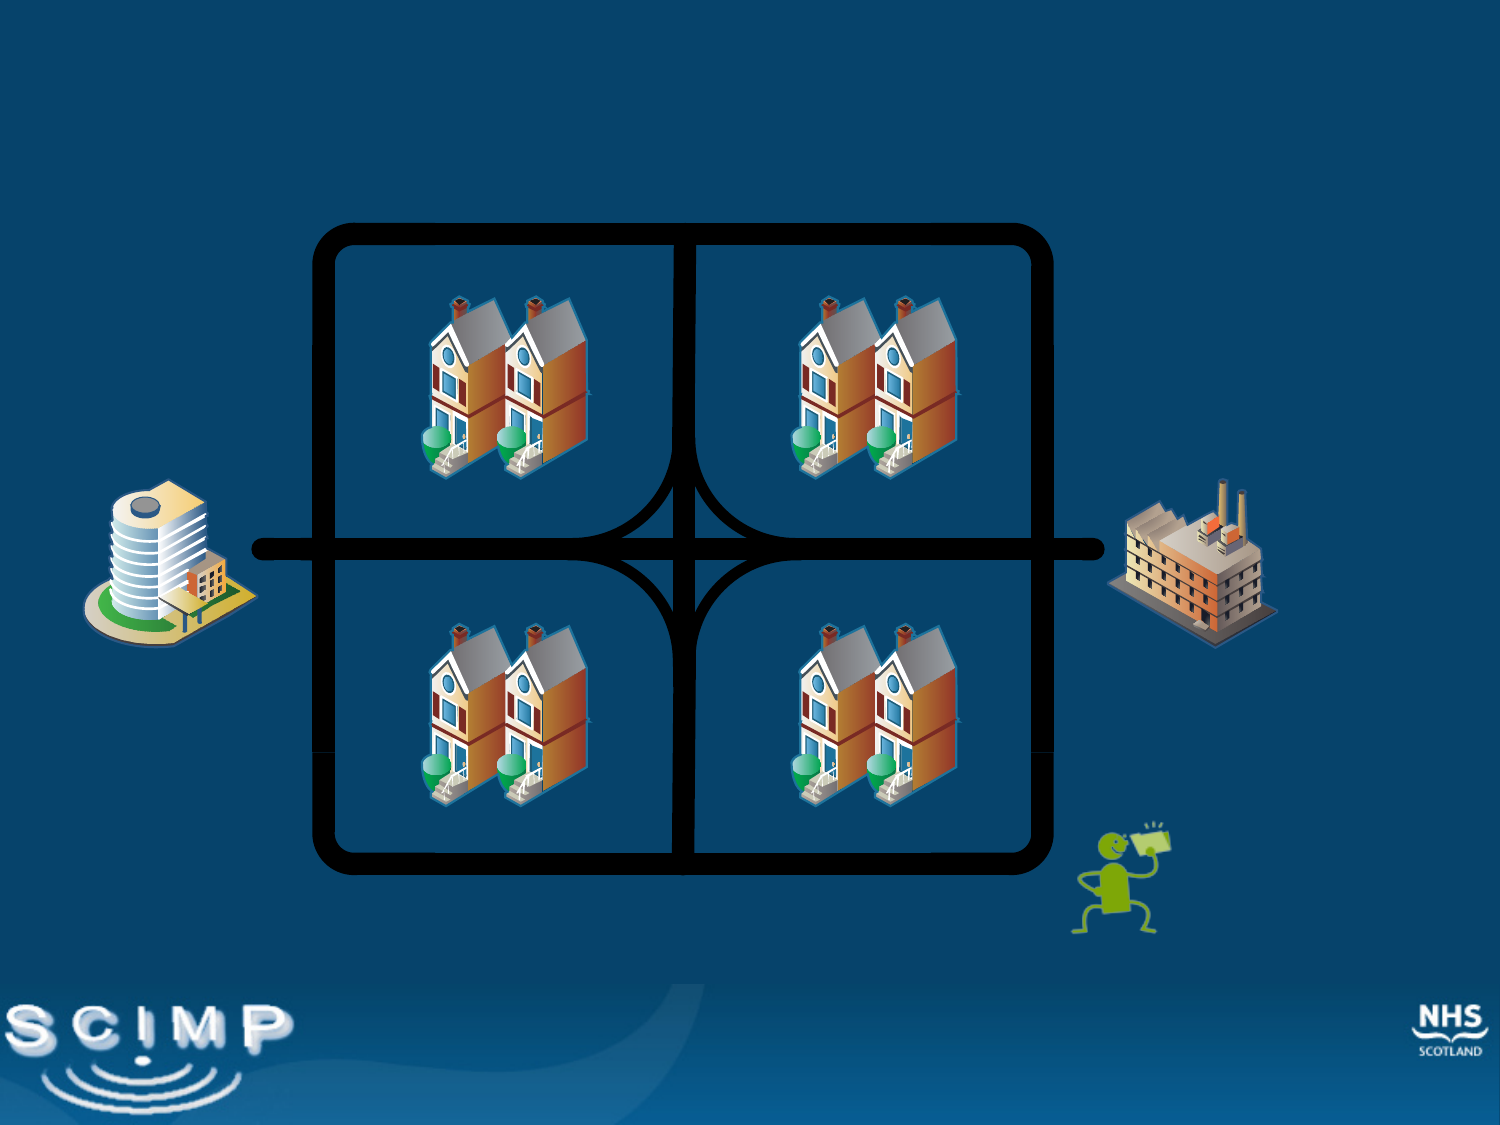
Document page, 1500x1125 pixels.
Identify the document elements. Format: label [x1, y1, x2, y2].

picture [0, 984, 1500, 1125]
picture [76, 219, 1284, 939]
